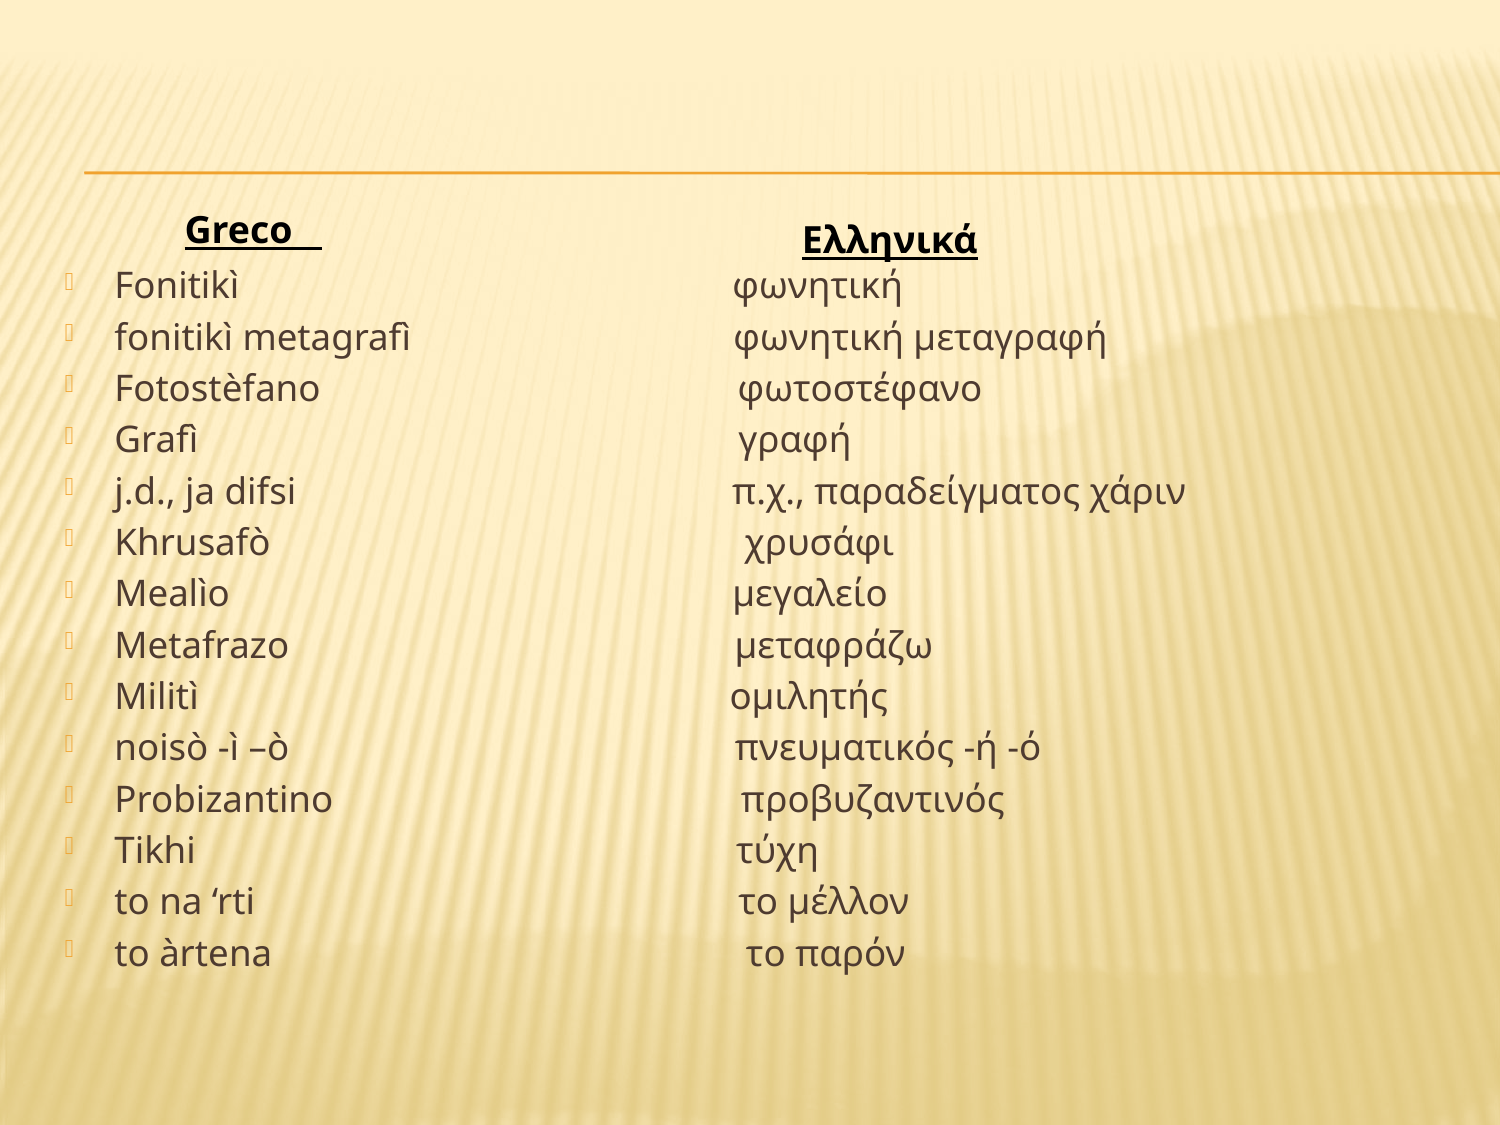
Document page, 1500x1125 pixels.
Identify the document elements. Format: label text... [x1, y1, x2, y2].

list Fonitikì φωνητική fonitikì metagrafì φωνητική μεταγραφή Fotostèfano φωτοστέφανο Grafì γραφή j.d., ja difsi π.χ., παραδείγματος χάριν Khrusafò χρυσάφι Mealìo μεγαλείο Metafrazo μεταφράζω Militì ομιλητής noisò -ì –ò πνευματικός -ή -ό Probizantino προβυζαντινός Tikhi τύχη to na ‘rti το μέλλον to àrtena το παρόν [50, 254, 1475, 998]
text_box Greco [82, 199, 375, 259]
text_box Ελληνικά [738, 163, 1032, 269]
